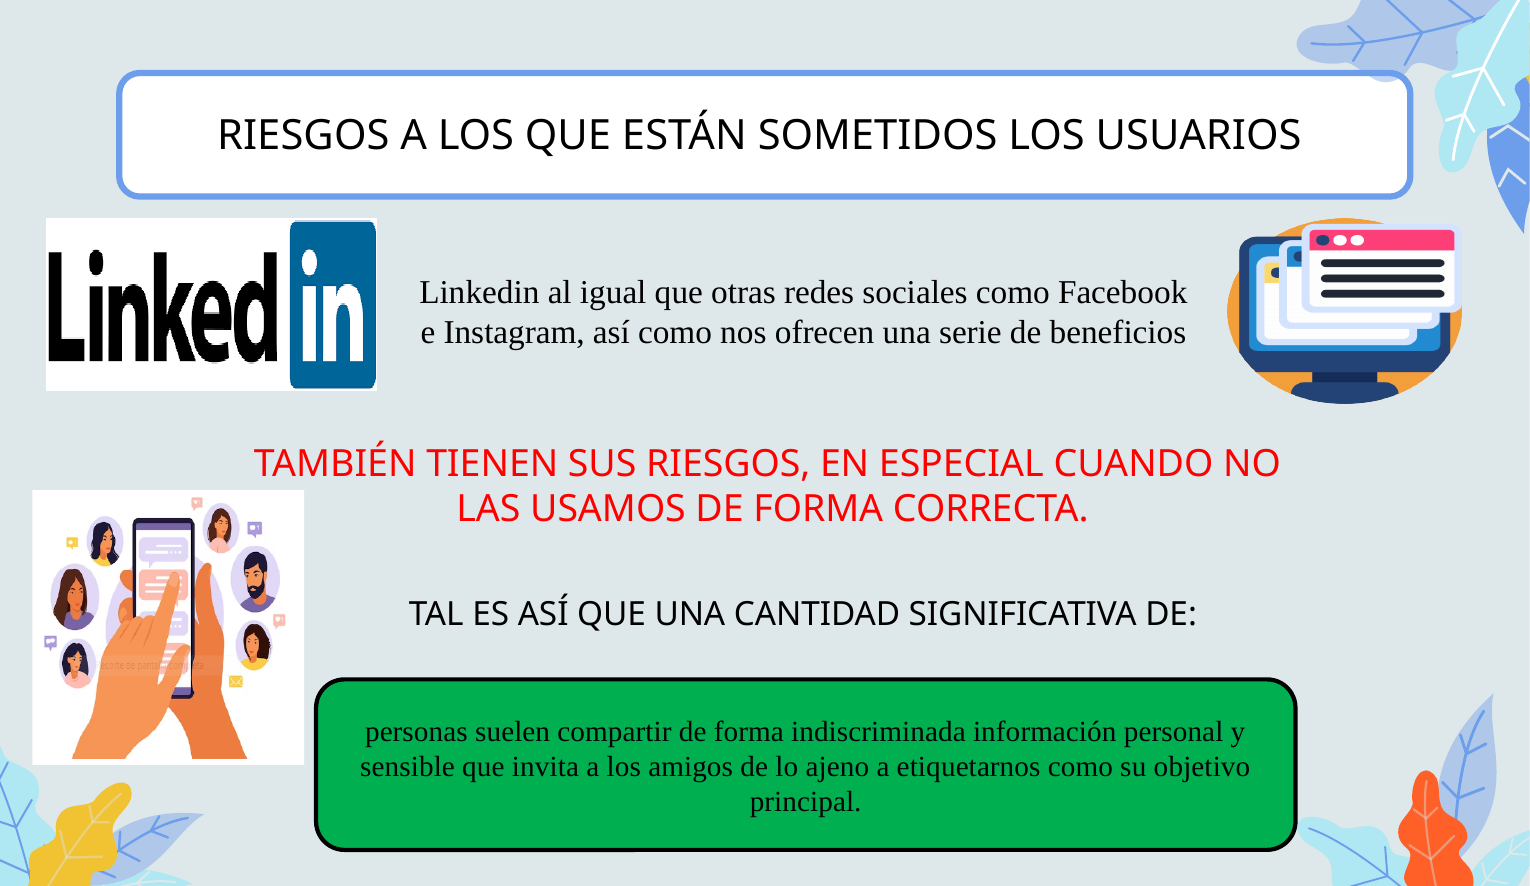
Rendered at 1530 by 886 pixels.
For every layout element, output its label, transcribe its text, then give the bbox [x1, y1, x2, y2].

text_box TAL ES ASÍ QUE UNA CANTIDAD SIGNIFICATIVA DE: [394, 584, 1222, 640]
text_box TAMBIÉN TIENEN SUS RIESGOS, EN ESPECIAL CUANDO NO LAS USAMOS DE FORMA CORRECTA. [2, 431, 1530, 537]
picture [32, 489, 305, 765]
picture [1226, 218, 1462, 405]
text_box RIESGOS A LOS QUE ESTÁN SOMETIDOS LOS USUARIOS [126, 100, 1403, 166]
text_box Linkedin al igual que otras redes sociales como Facebook e Instagram, así como nos ofrecen una serie de beneficios [394, 262, 1214, 358]
picture [45, 218, 378, 391]
text_box personas suelen compartir de forma indiscriminada información personal y sensible que invita a los amigos de lo ajeno a etiquetarnos como su objetivo principal. [313, 677, 1298, 853]
